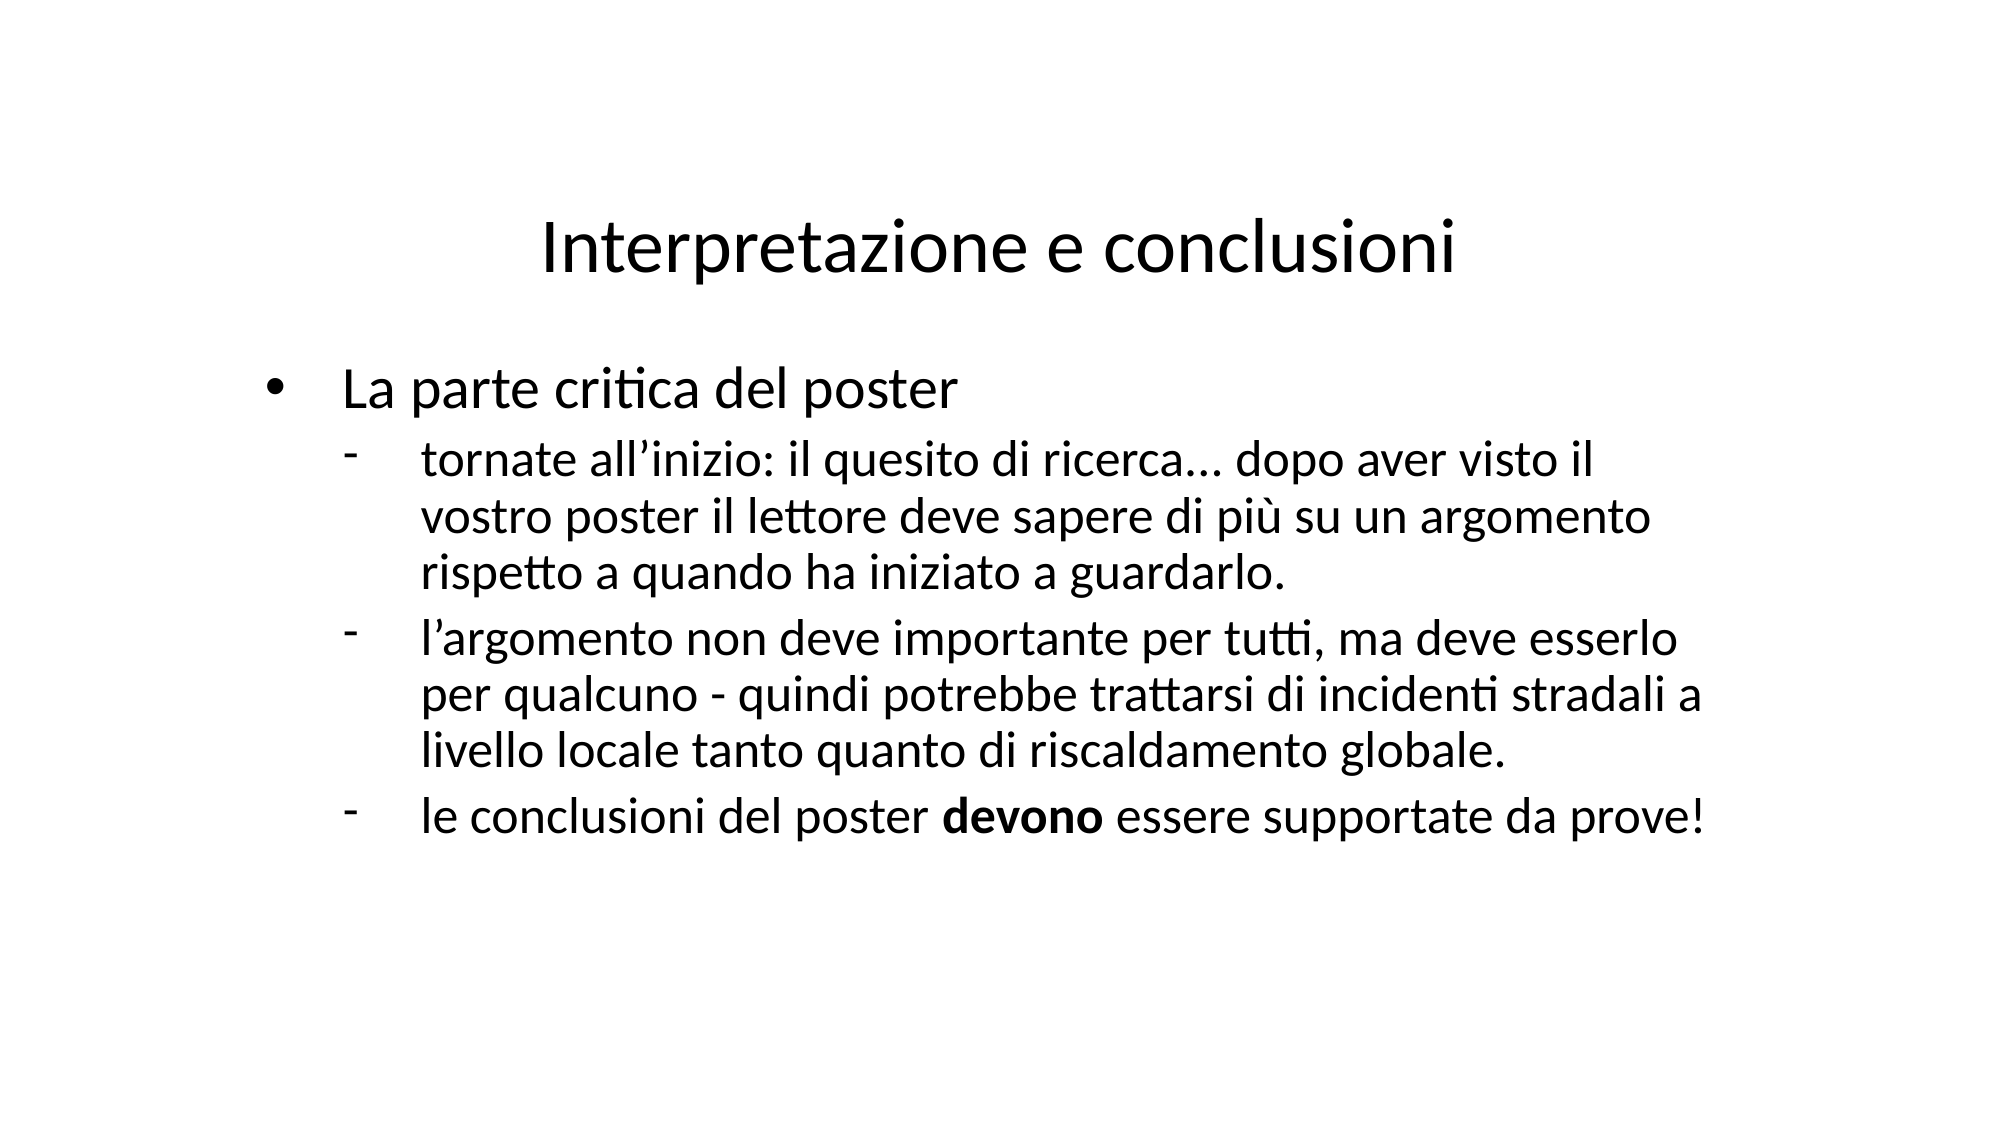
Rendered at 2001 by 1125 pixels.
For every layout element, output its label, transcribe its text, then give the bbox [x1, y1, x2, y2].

subtitle Interpretazione e conclusioni La parte critica del poster tornate all’inizio: il quesito di ricerca... dopo aver visto il vostro poster il lettore deve sapere di più su un argomento rispetto a quando ha iniziato a guardarlo. l’argomento non deve importante per tutti, ma deve esserlo per qualcuno - quindi potrebbe trattarsi di incidenti stradali a livello locale tanto quanto di riscaldamento globale. le conclusioni del poster devono essere supportate da prove! [249, 197, 1750, 863]
